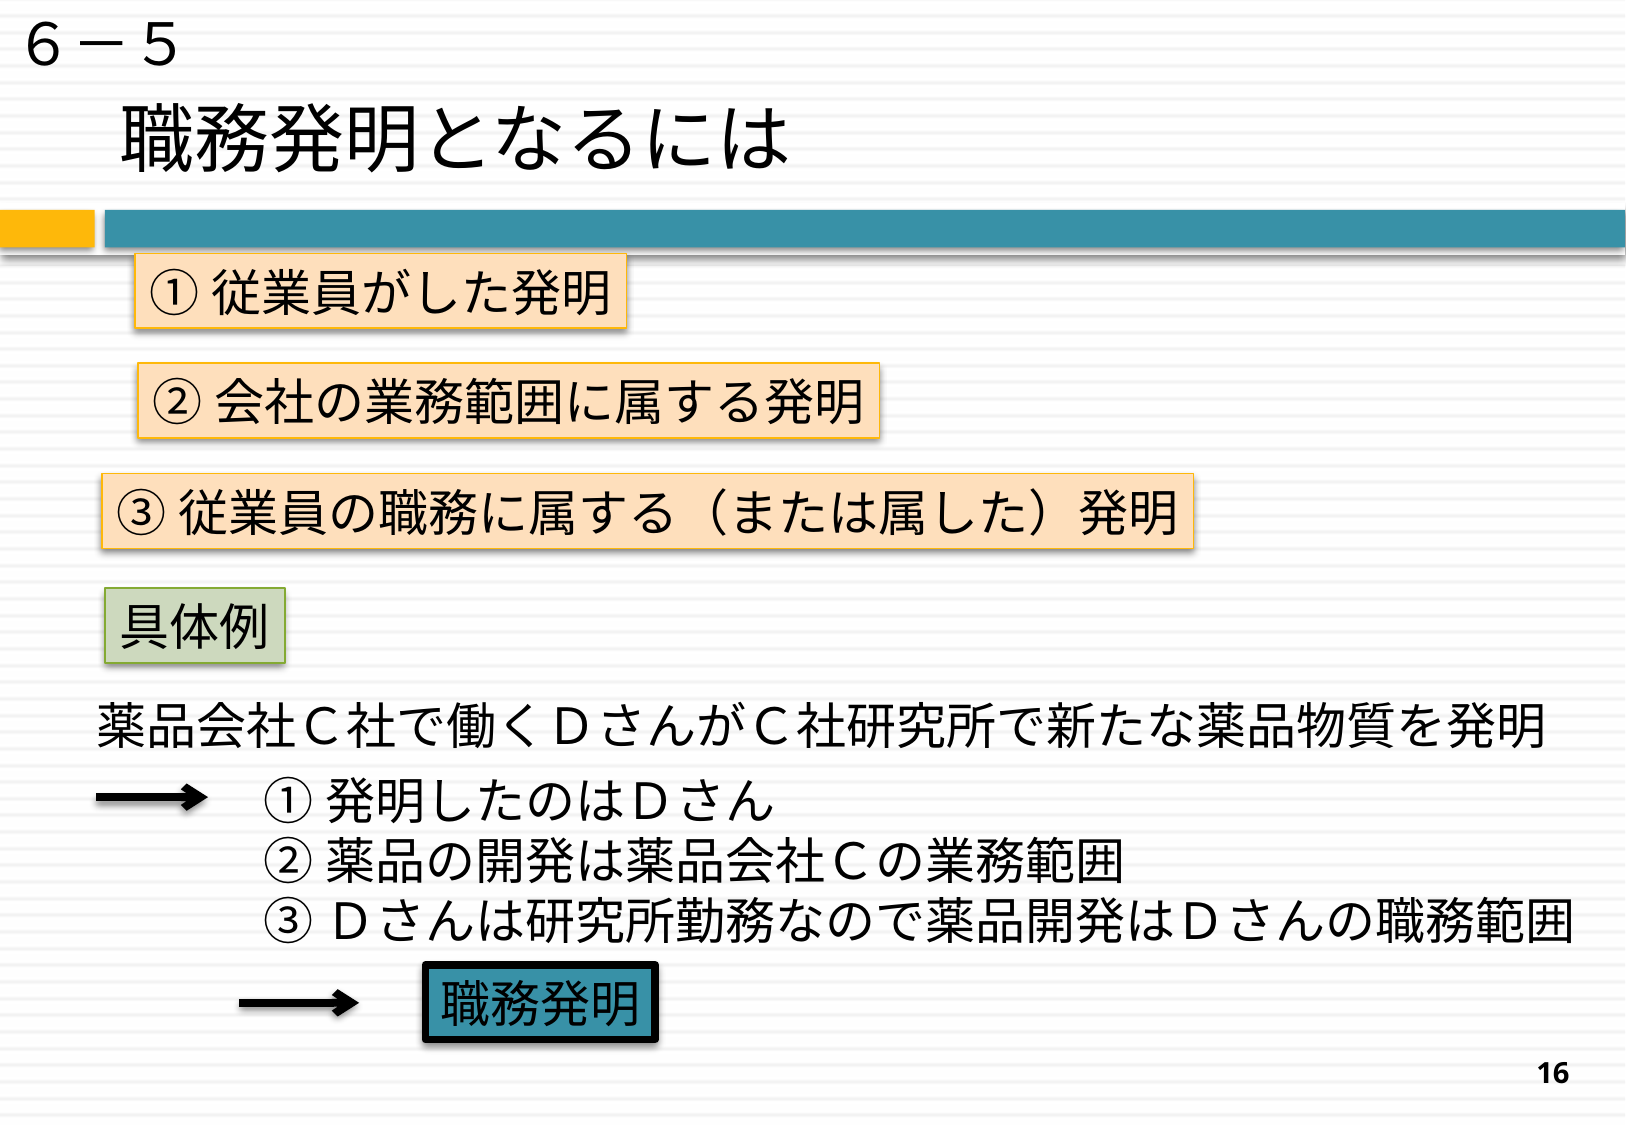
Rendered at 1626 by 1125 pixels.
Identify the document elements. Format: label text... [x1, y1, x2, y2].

text_box ６－５ [0, 0, 237, 85]
text_box ①従業員がした発明 [134, 253, 627, 329]
text_box ①発明したのはＤさん ②薬品の開発は薬品会社Ｃの業務範囲 ③Ｄさんは研究所勤務なので薬品開発はＤさんの職務範囲 [248, 762, 1591, 958]
text_box 具体例 [104, 587, 286, 664]
text_box 職務発明 [422, 961, 659, 1043]
title 職務発明となるには [103, 54, 1554, 218]
text_box 薬品会社Ｃ社で働くＤさんがＣ社研究所で新たな薬品物質を発明 [81, 686, 1562, 762]
slide_number 16 [1478, 1043, 1625, 1106]
text_box ③従業員の職務に属する（または属した）発明 [101, 473, 1194, 549]
text_box ②会社の業務範囲に属する発明 [137, 362, 880, 439]
